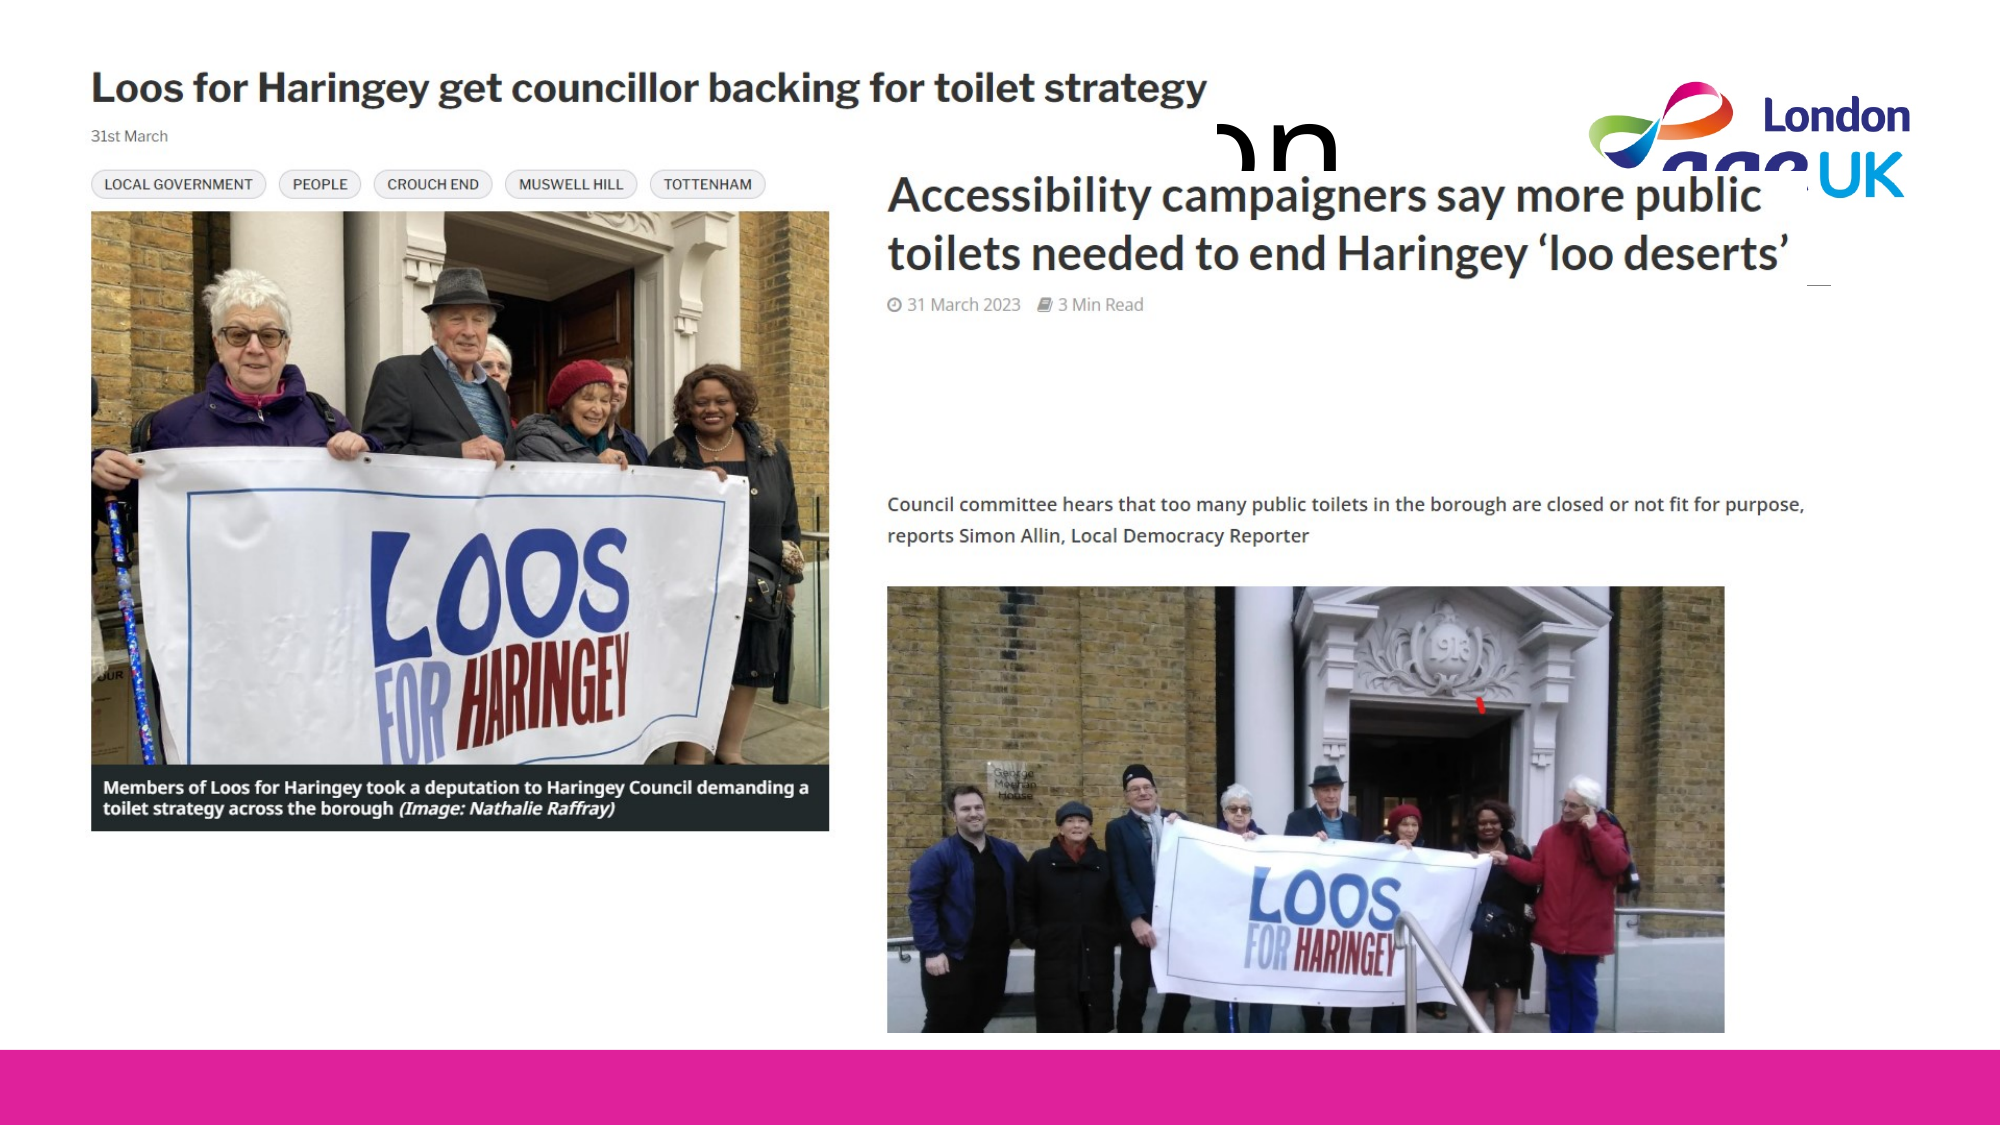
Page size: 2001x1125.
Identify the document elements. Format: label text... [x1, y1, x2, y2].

picture [84, 49, 1944, 1033]
text_box Loos for Islington [1224, 54, 1572, 168]
